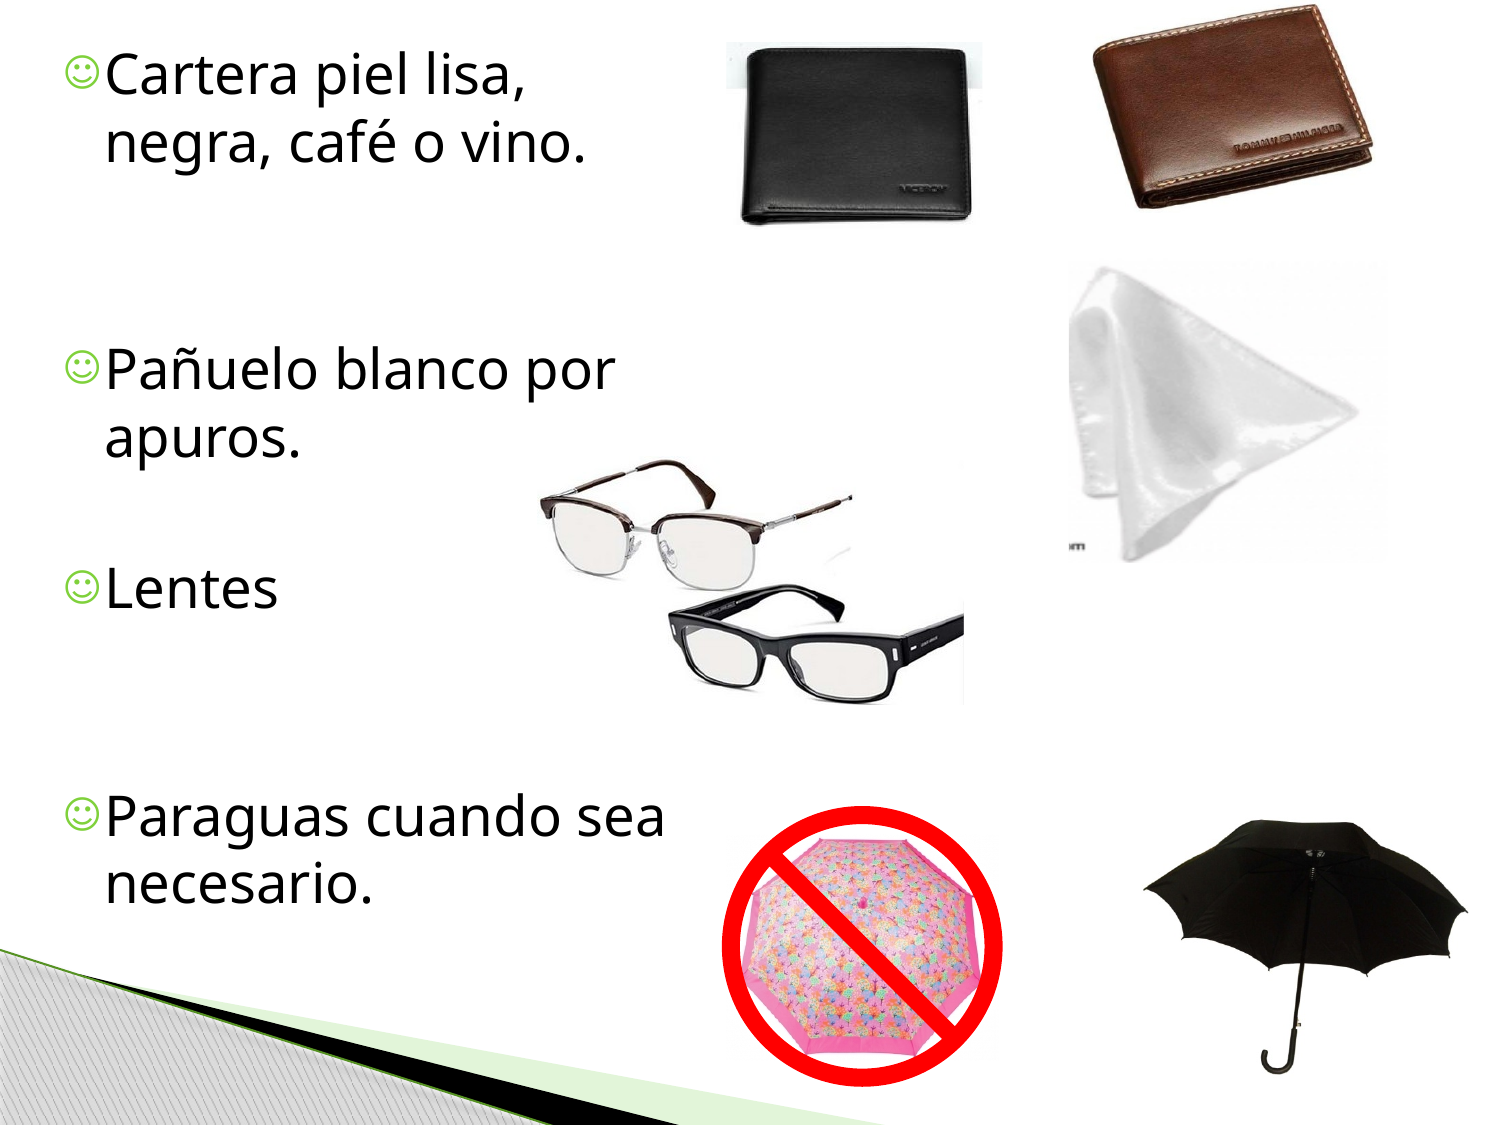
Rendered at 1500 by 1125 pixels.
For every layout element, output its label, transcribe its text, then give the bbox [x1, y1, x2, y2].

picture [726, 833, 999, 1061]
picture [1139, 810, 1477, 1085]
text_box [779, 806, 945, 833]
picture [726, 42, 983, 231]
picture [1068, 255, 1389, 563]
list Cartera piel lisa, negra, café o vino. Pañuelo blanco por apuros. Lentes Paraguas cuando sea necesario. [29, 30, 717, 1017]
picture [1092, 0, 1377, 213]
picture [537, 455, 964, 705]
text_box [799, 1072, 925, 1087]
